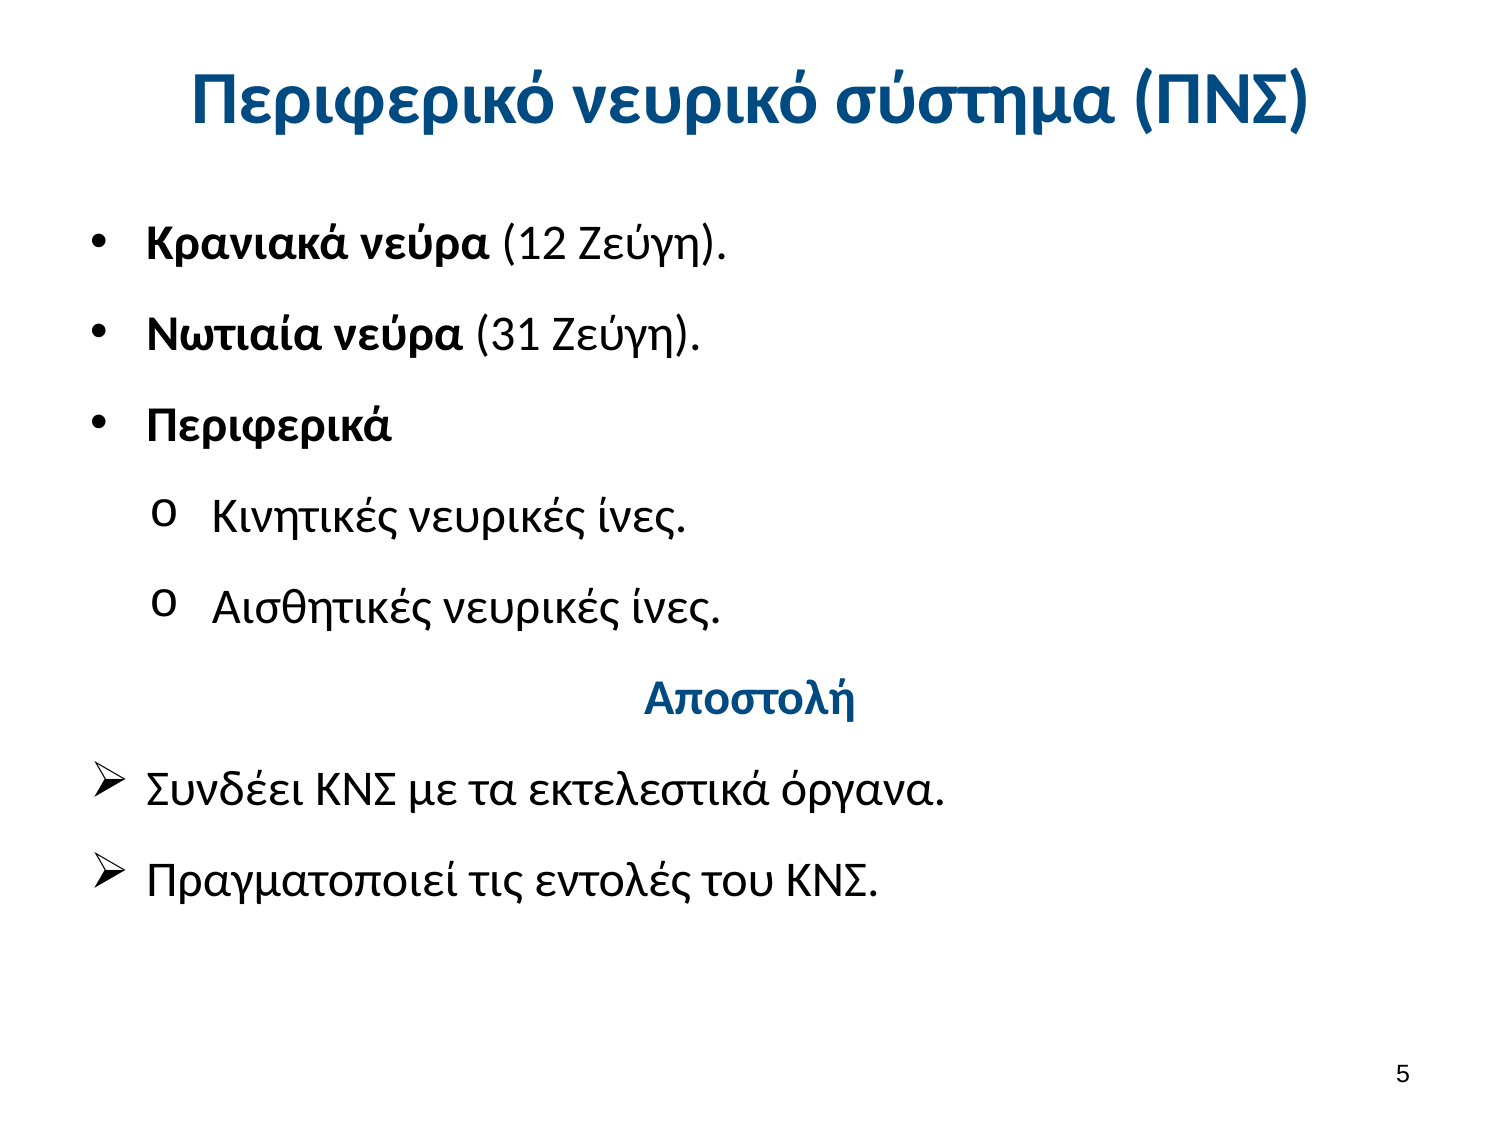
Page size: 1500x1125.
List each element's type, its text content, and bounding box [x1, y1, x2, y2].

list Κρανιακά νεύρα (12 Ζεύγη). Νωτιαία νεύρα (31 Ζεύγη). Περιφερικά Κινητικές νευρικές ίνες. Αισθητικές νευρικές ίνες. Αποστολή Συνδέει ΚΝΣ με τα εκτελεστικά όργανα. Πραγματοποιεί τις εντολές του ΚΝΣ. [75, 196, 1425, 1024]
slide_number 4 [1074, 1042, 1425, 1103]
title Περιφερικό νευρικό σύστημα (ΠΝΣ) [76, 19, 1427, 169]
